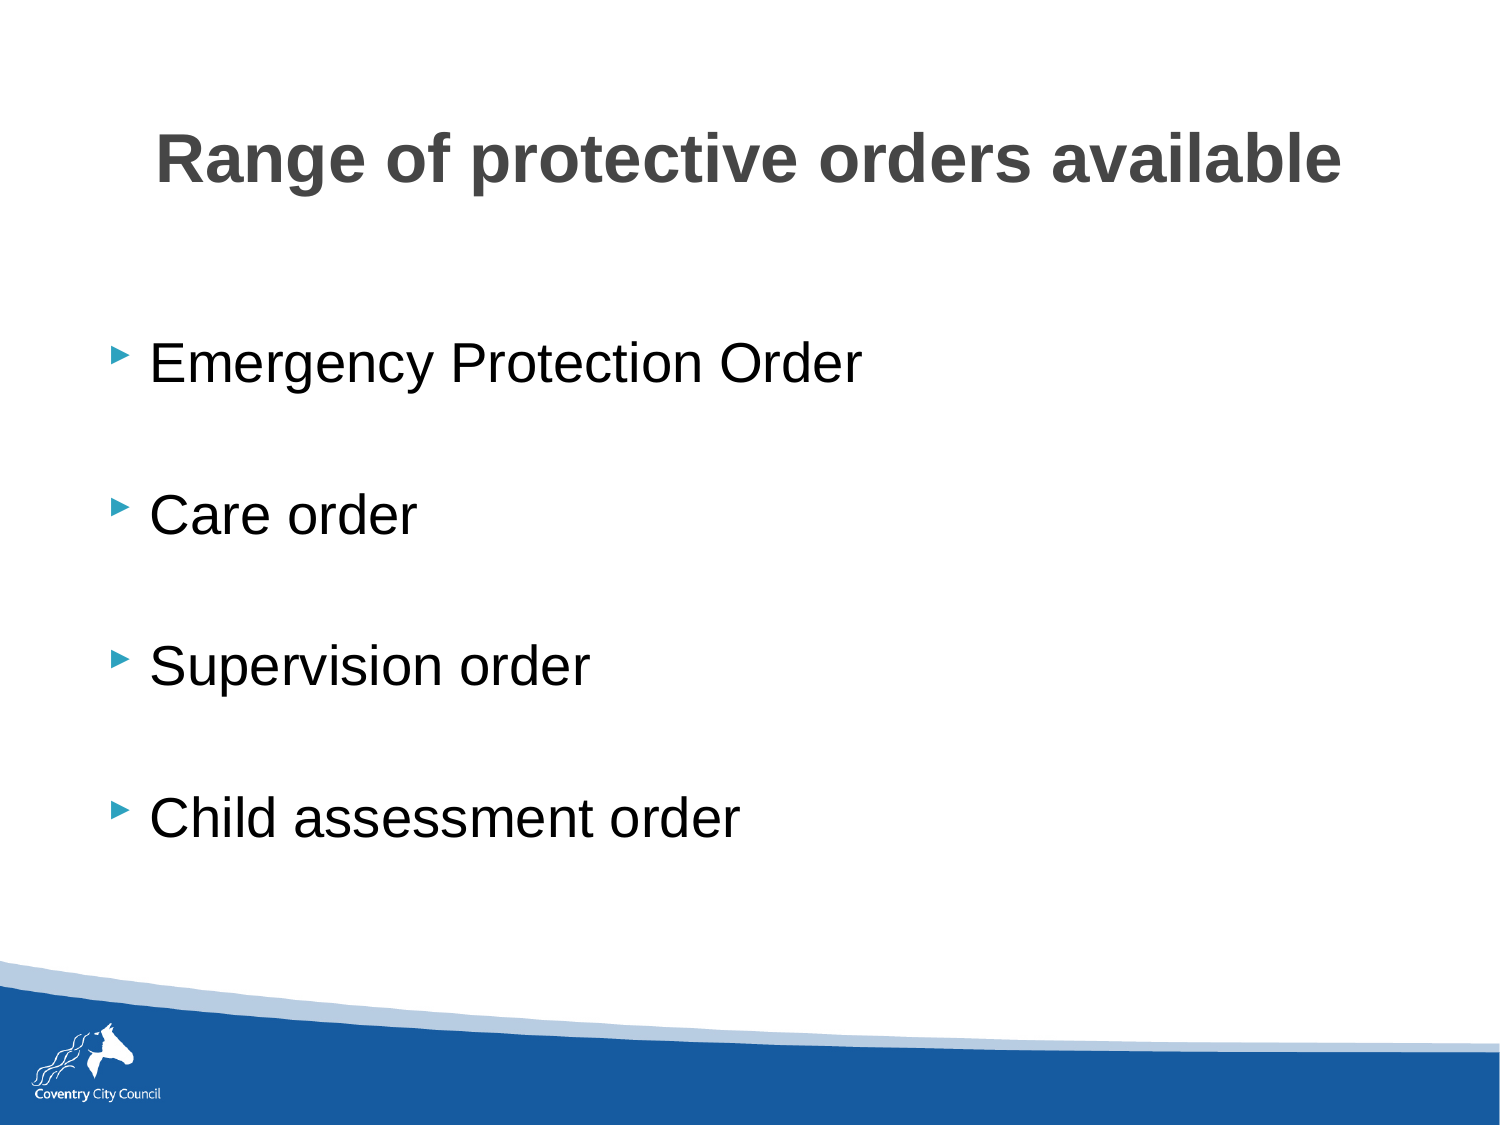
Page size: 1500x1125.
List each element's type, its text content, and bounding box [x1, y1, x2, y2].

picture [0, 938, 1500, 1125]
list Emergency Protection Order Care order Supervision order Child assessment order [74, 242, 1426, 986]
title Range of protective orders available [75, 78, 1425, 233]
